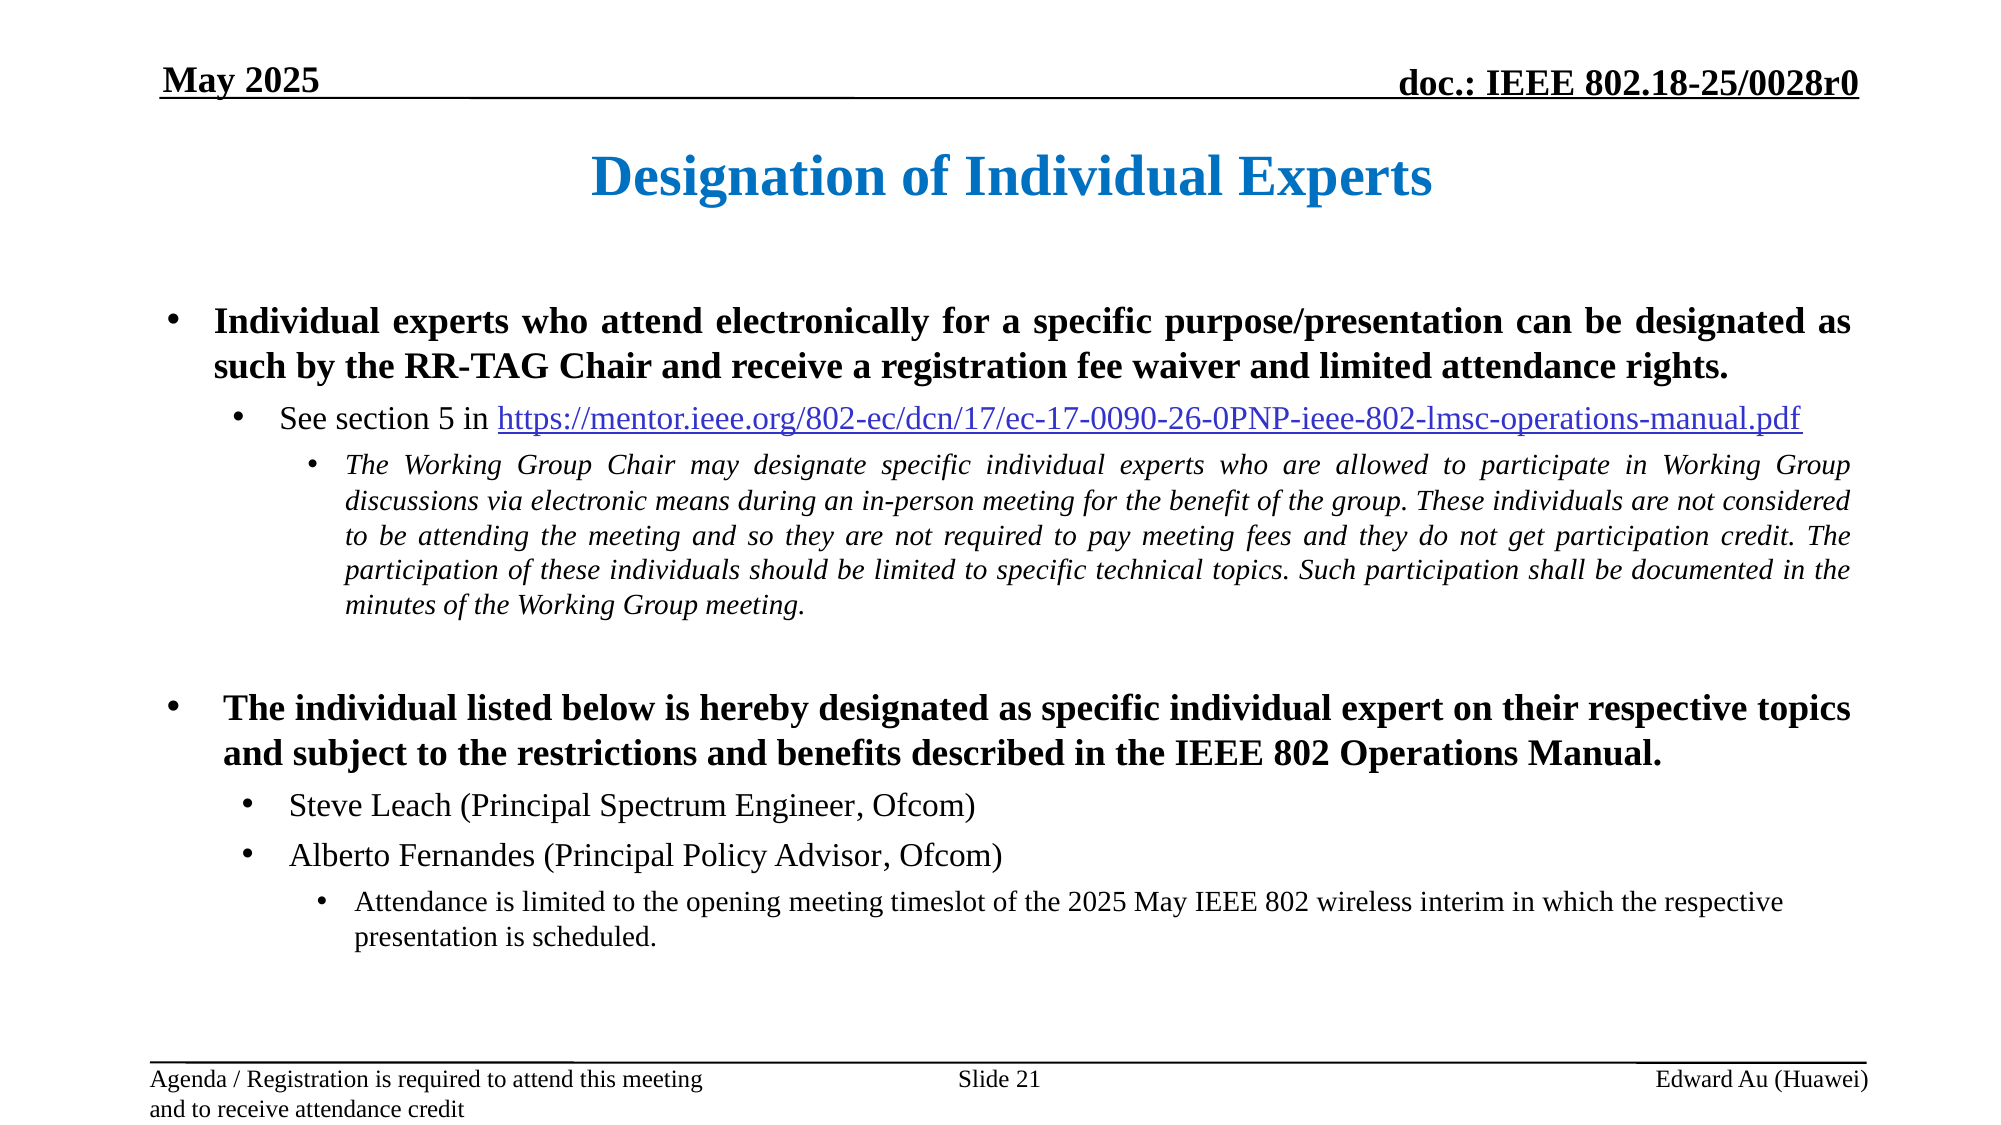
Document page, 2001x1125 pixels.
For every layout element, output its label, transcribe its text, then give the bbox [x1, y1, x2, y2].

slide_number Slide 21 [933, 1061, 1067, 1123]
list Individual experts who attend electronically for a specific purpose/presentation can be designated as such by the RR-TAG Chair and receive a registration fee waiver and limited attendance rights. See section 5 in https://mentor.ieee.org/802-ec/dcn/17/ec-17-0090-26-0PNP-ieee-802-lmsc-operations-manual.pdf The Working Group Chair may designate specific individual experts who are allowed to participate in Working Group discussions via electronic means during an in-person meeting for the benefit of the group. These individuals are not considered to be attending the meeting and so they are not required to pay meeting fees and they do not get participation credit. The participation of these individuals should be limited to specific technical topics. Such participation shall be documented in the minutes of the Working Group meeting. The individual listed below is hereby designated as specific individual expert on their respective topics and subject to the restrictions and benefits described in the IEEE 802 Operations Manual. Steve Leach (Principal Spectrum Engineer, Ofcom) Alberto Fernandes (Principal Policy Advisor, Ofcom) Attendance is limited to the opening meeting timeslot of the 2025 May IEEE 802 wireless interim in which the respective presentation is scheduled. [151, 288, 1869, 1063]
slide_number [162, 54, 663, 99]
text_box Designation of Individual Experts [162, 99, 1864, 246]
footer Edward Au (Huawei) [1512, 1062, 1869, 1094]
